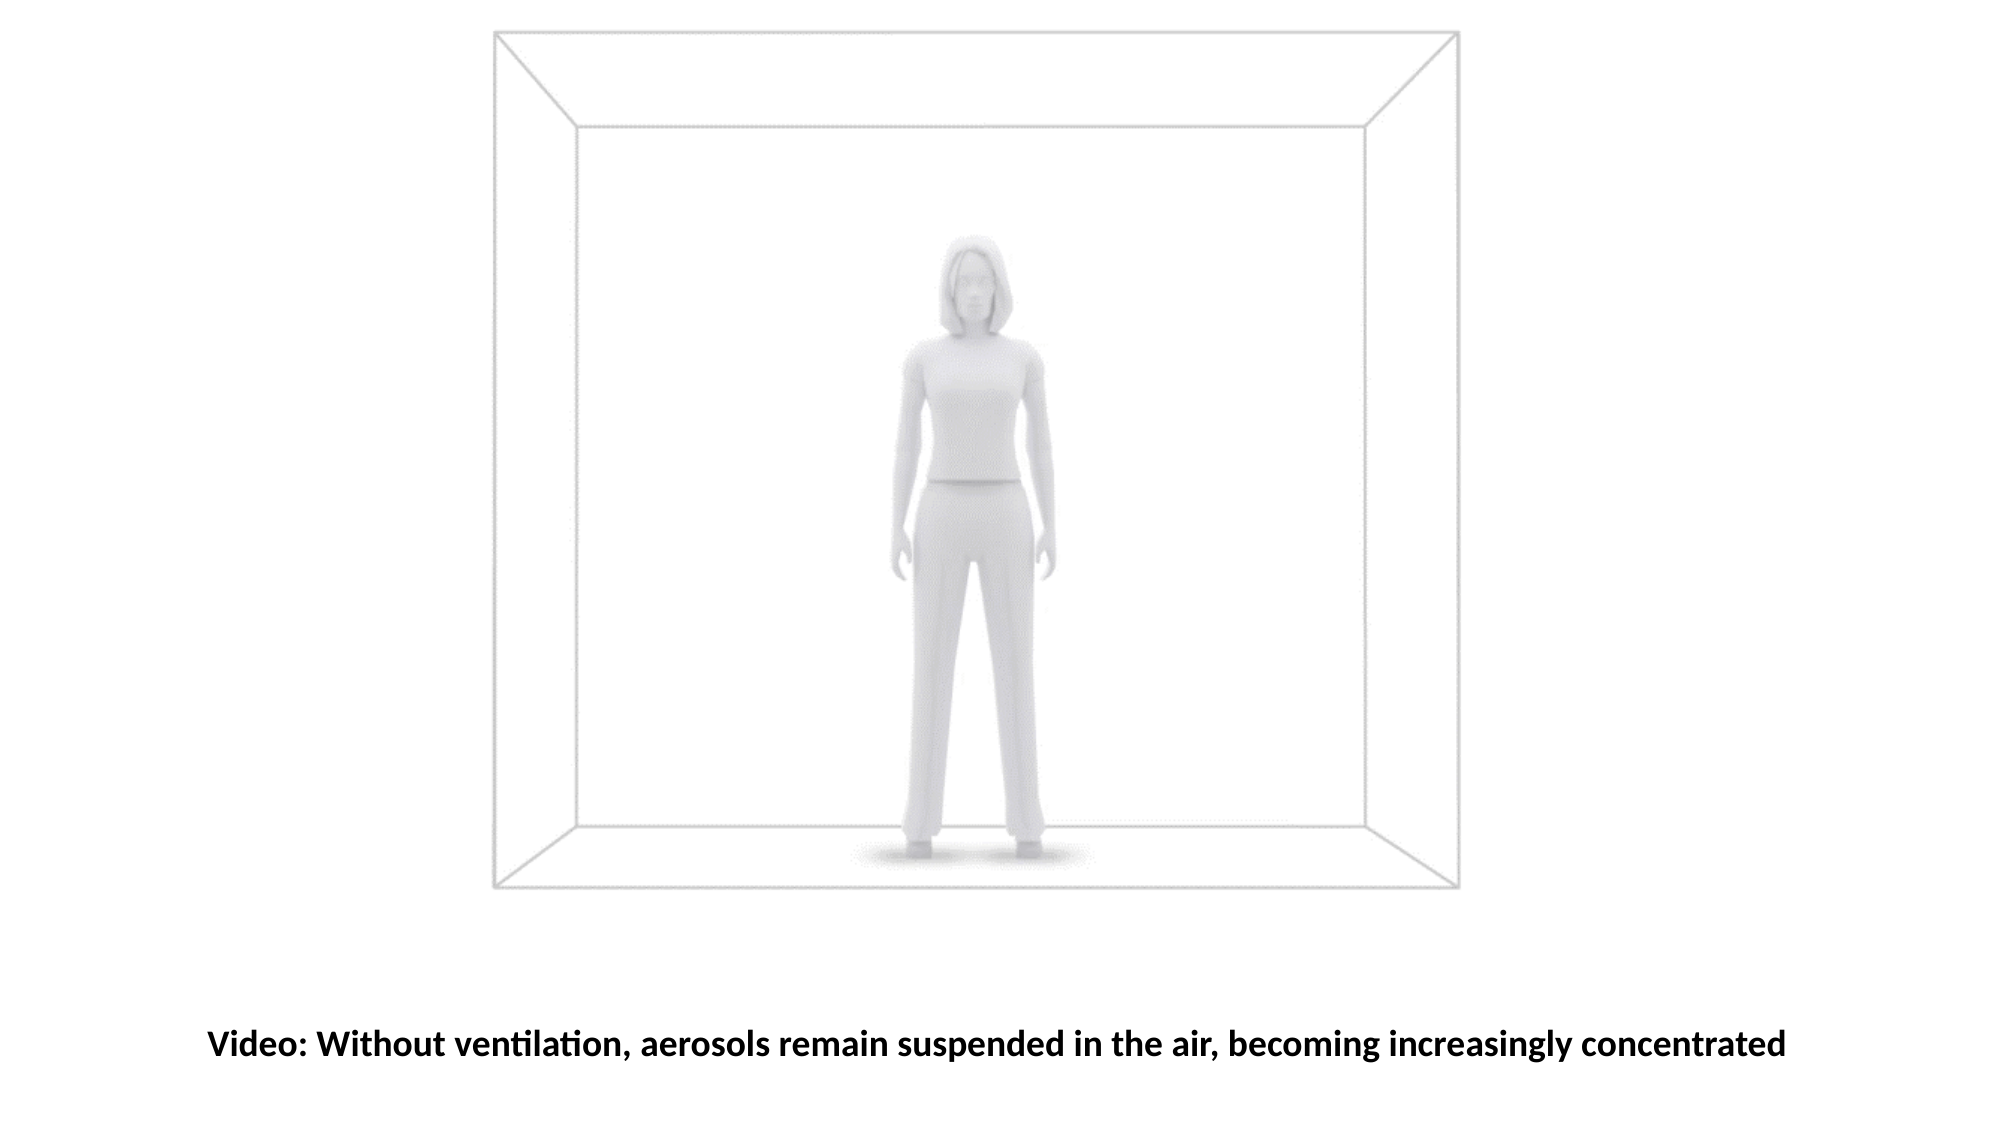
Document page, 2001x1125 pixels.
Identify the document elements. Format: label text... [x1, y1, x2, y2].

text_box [449, 2, 1498, 1125]
text_box Video: Without ventilation, aerosols remain suspended in the air, becoming increasingly concentrated [192, 1011, 449, 1071]
text_box Video: Without ventilation, aerosols remain suspended in the air, becoming increasingly concentrated [1498, 1011, 1804, 1071]
